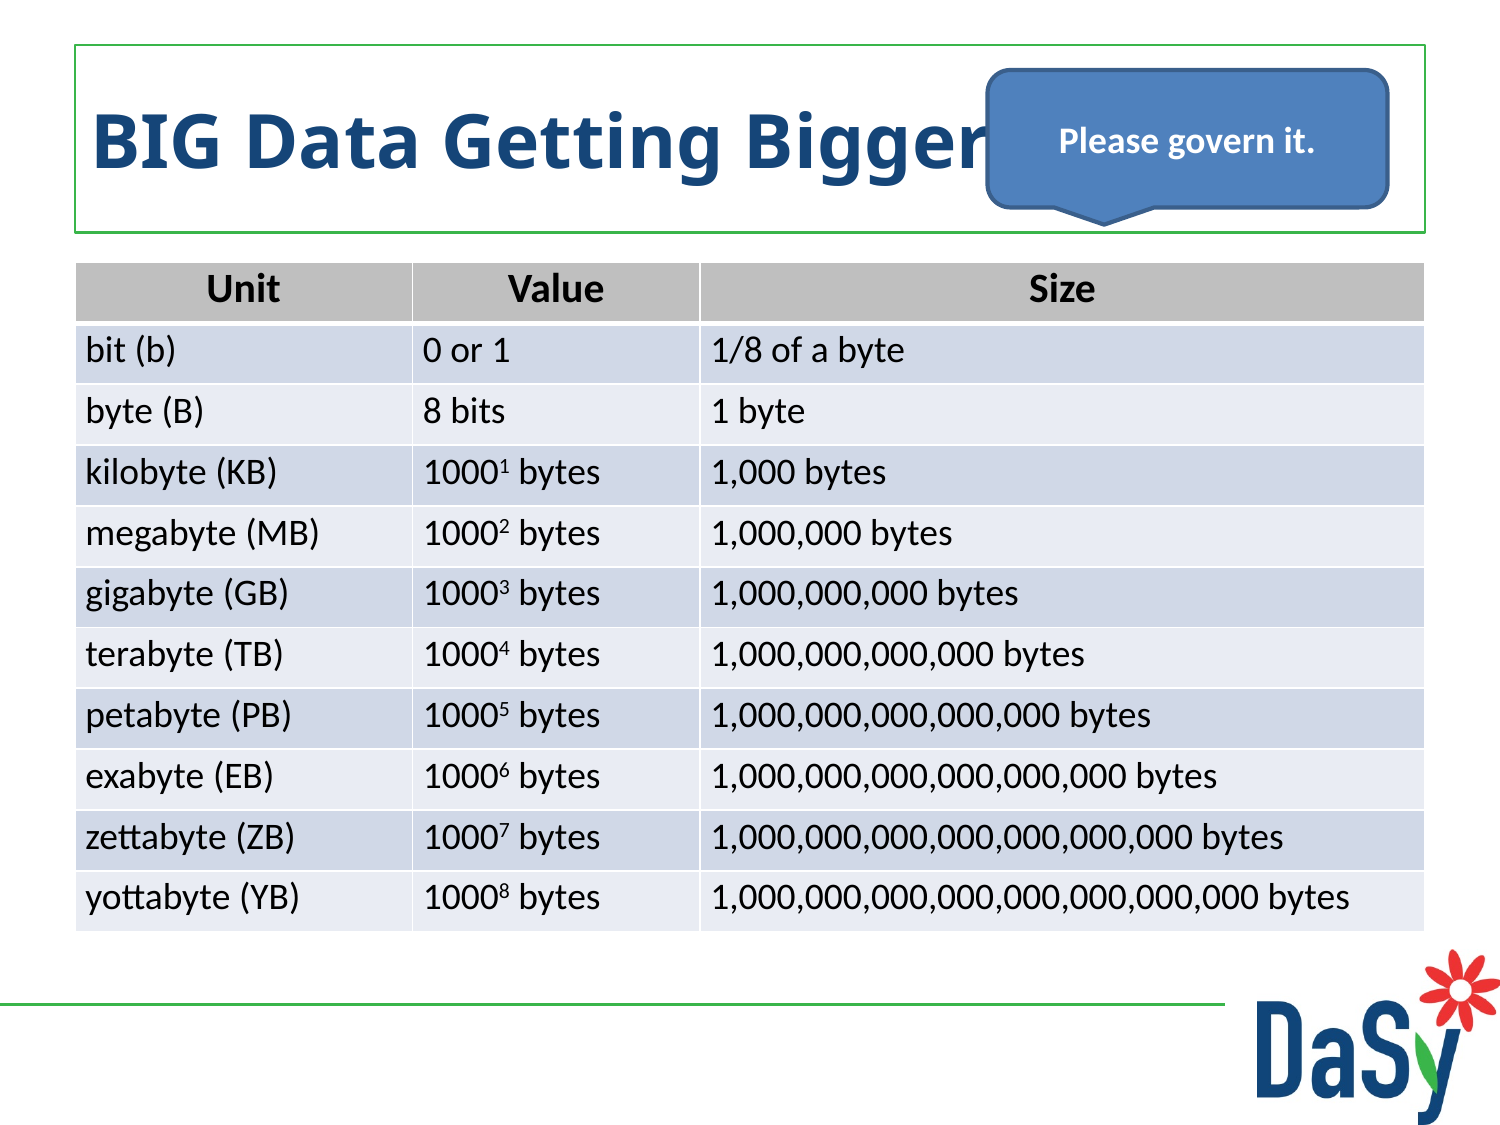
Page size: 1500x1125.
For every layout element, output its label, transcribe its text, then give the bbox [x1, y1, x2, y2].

table_cell 1,000,000,000,000,000,000,000 bytes [701, 811, 1424, 870]
table_cell megabyte (MB) [76, 507, 412, 566]
table_cell 1,000 bytes [701, 446, 1424, 505]
table_cell 1,000,000,000,000,000,000,000,000 bytes [701, 872, 1424, 931]
table_header Unit [76, 263, 412, 321]
table_cell bit (b) [76, 326, 412, 383]
table_cell 0 or 1 [413, 326, 699, 383]
table_cell 10006 bytes [413, 750, 699, 809]
table_header Size [701, 263, 1424, 321]
table_cell 1,000,000,000,000,000,000 bytes [701, 750, 1424, 809]
table_cell byte (B) [76, 385, 412, 444]
table_cell 10003 bytes [413, 568, 699, 627]
table_header Value [413, 263, 699, 321]
text_box Please govern it. [985, 67, 1390, 227]
table_cell kilobyte (KB) [76, 446, 412, 505]
table_cell 1,000,000 bytes [701, 507, 1424, 566]
table_cell 1,000,000,000 bytes [701, 568, 1424, 627]
table_cell 8 bits [413, 385, 699, 444]
table_cell 10004 bytes [413, 628, 699, 687]
table_cell exabyte (EB) [76, 750, 412, 809]
table_cell yottabyte (YB) [76, 872, 412, 931]
table_cell 1,000,000,000,000,000 bytes [701, 689, 1424, 748]
table_cell petabyte (PB) [76, 689, 412, 748]
table_cell gigabyte (GB) [76, 568, 412, 627]
table_cell terabyte (TB) [76, 628, 412, 687]
table_cell 1,000,000,000,000 bytes [701, 628, 1424, 687]
table_cell 10002 bytes [413, 507, 699, 566]
table_cell zettabyte (ZB) [76, 811, 412, 870]
table_cell 10008 bytes [413, 872, 699, 931]
table_cell 10005 bytes [413, 689, 699, 748]
table_cell 10007 bytes [413, 811, 699, 870]
table_cell 10001 bytes [413, 446, 699, 505]
table_cell 1 byte [701, 385, 1424, 444]
picture [1257, 949, 1500, 1125]
table_cell 1/8 of a byte [701, 326, 1424, 383]
title BIG Data Getting Bigger [74, 44, 1426, 234]
